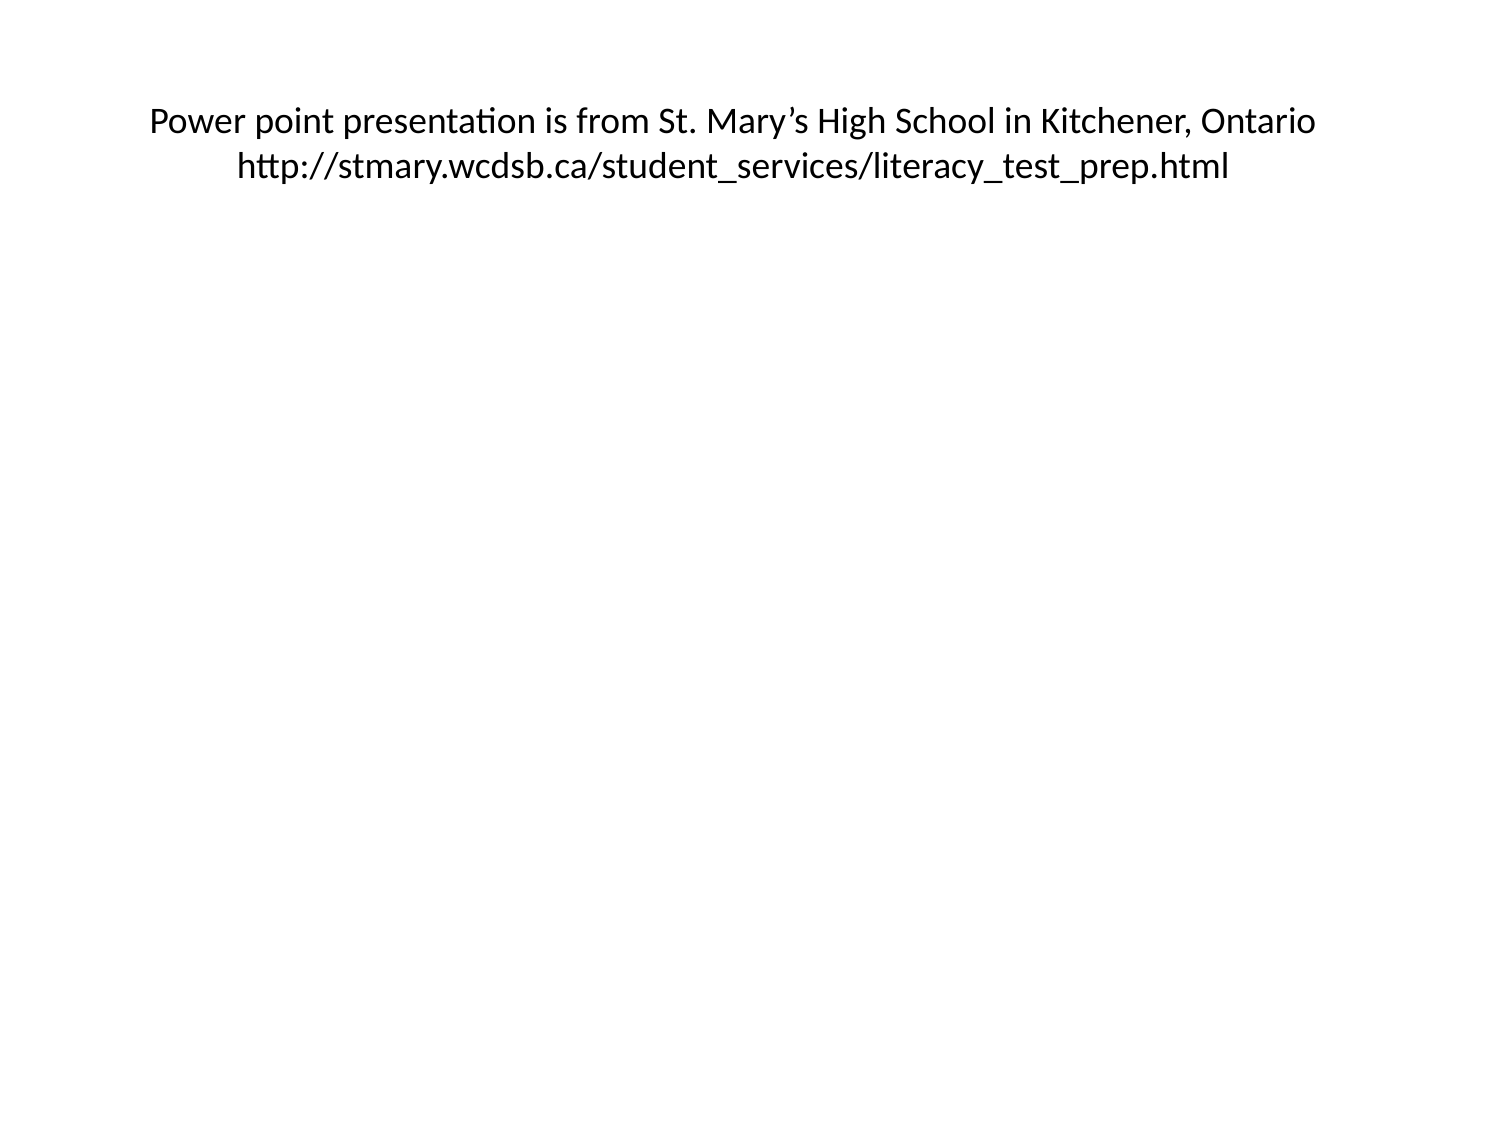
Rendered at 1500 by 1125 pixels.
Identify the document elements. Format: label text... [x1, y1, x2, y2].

title Power point presentation is from St. Mary’s High School in Kitchener, Ontario http://stmary.wcdsb.ca/student_services/literacy_test_prep.html [58, 46, 1409, 235]
